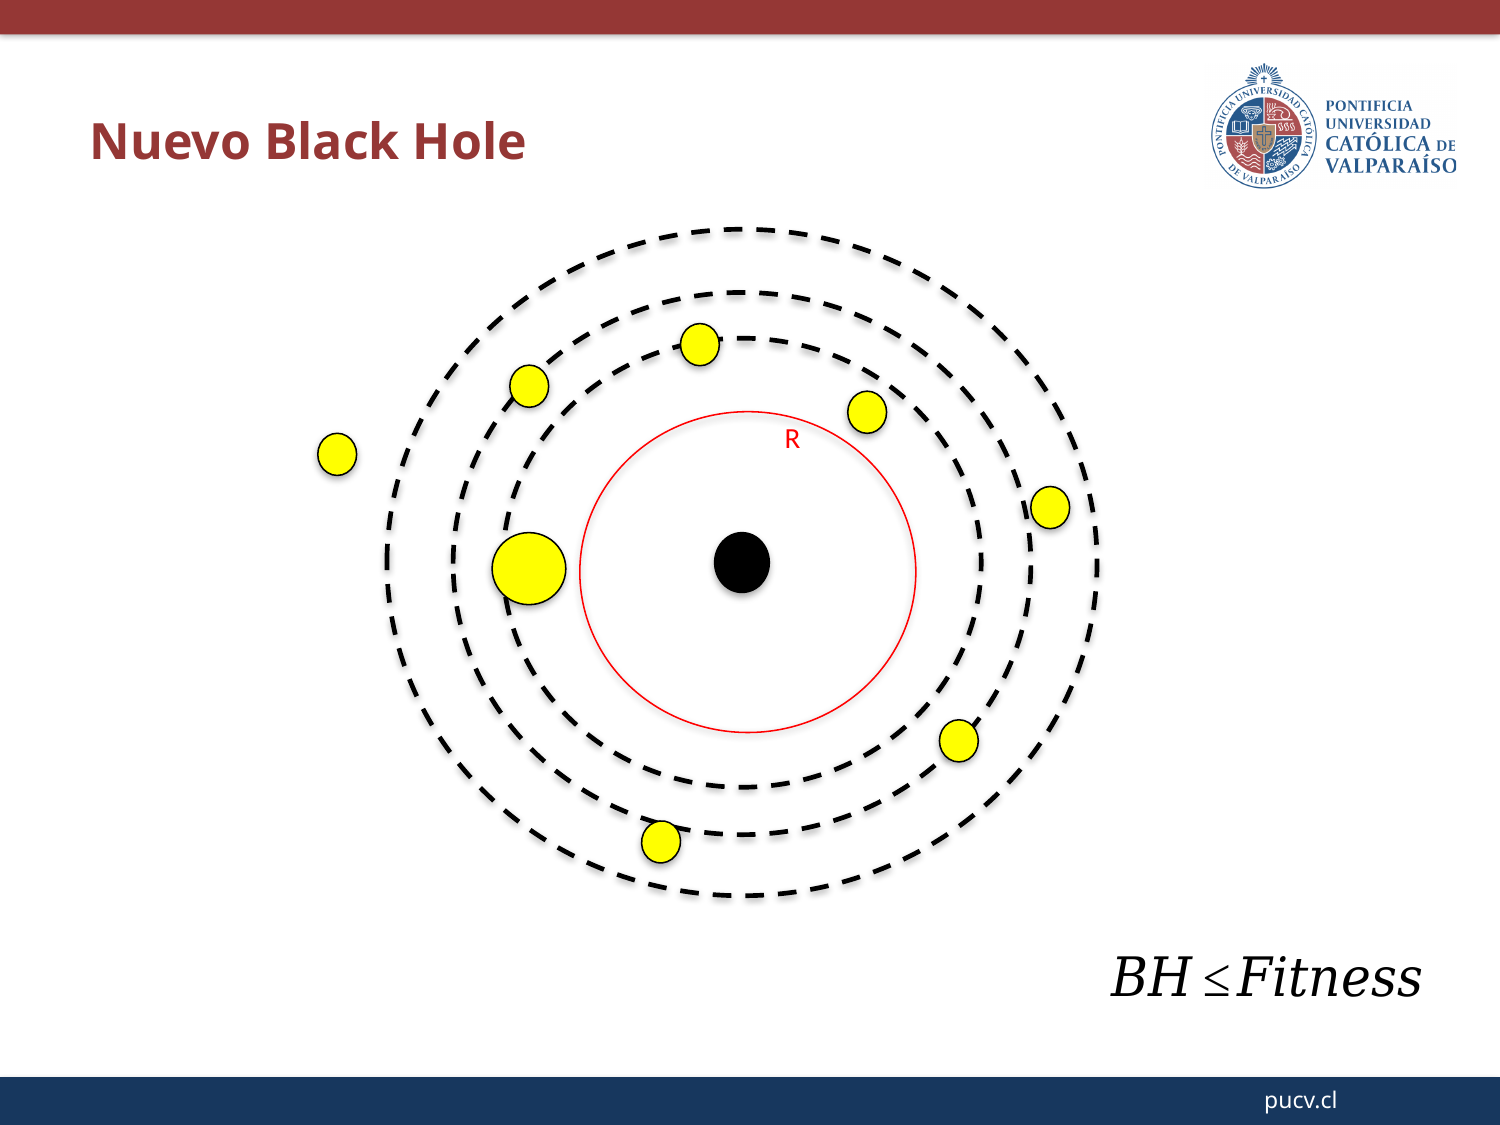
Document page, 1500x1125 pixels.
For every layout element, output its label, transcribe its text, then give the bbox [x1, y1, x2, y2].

text_box [640, 820, 682, 864]
text_box [846, 390, 888, 435]
text_box Nuevo Black Hole [74, 102, 1425, 168]
text_box [491, 531, 567, 606]
text_box [509, 364, 550, 409]
text_box [386, 228, 1098, 897]
text_box [1030, 485, 1071, 530]
text_box [938, 719, 980, 763]
picture [1204, 63, 1457, 189]
text_box [317, 432, 358, 477]
text_box [679, 322, 721, 367]
